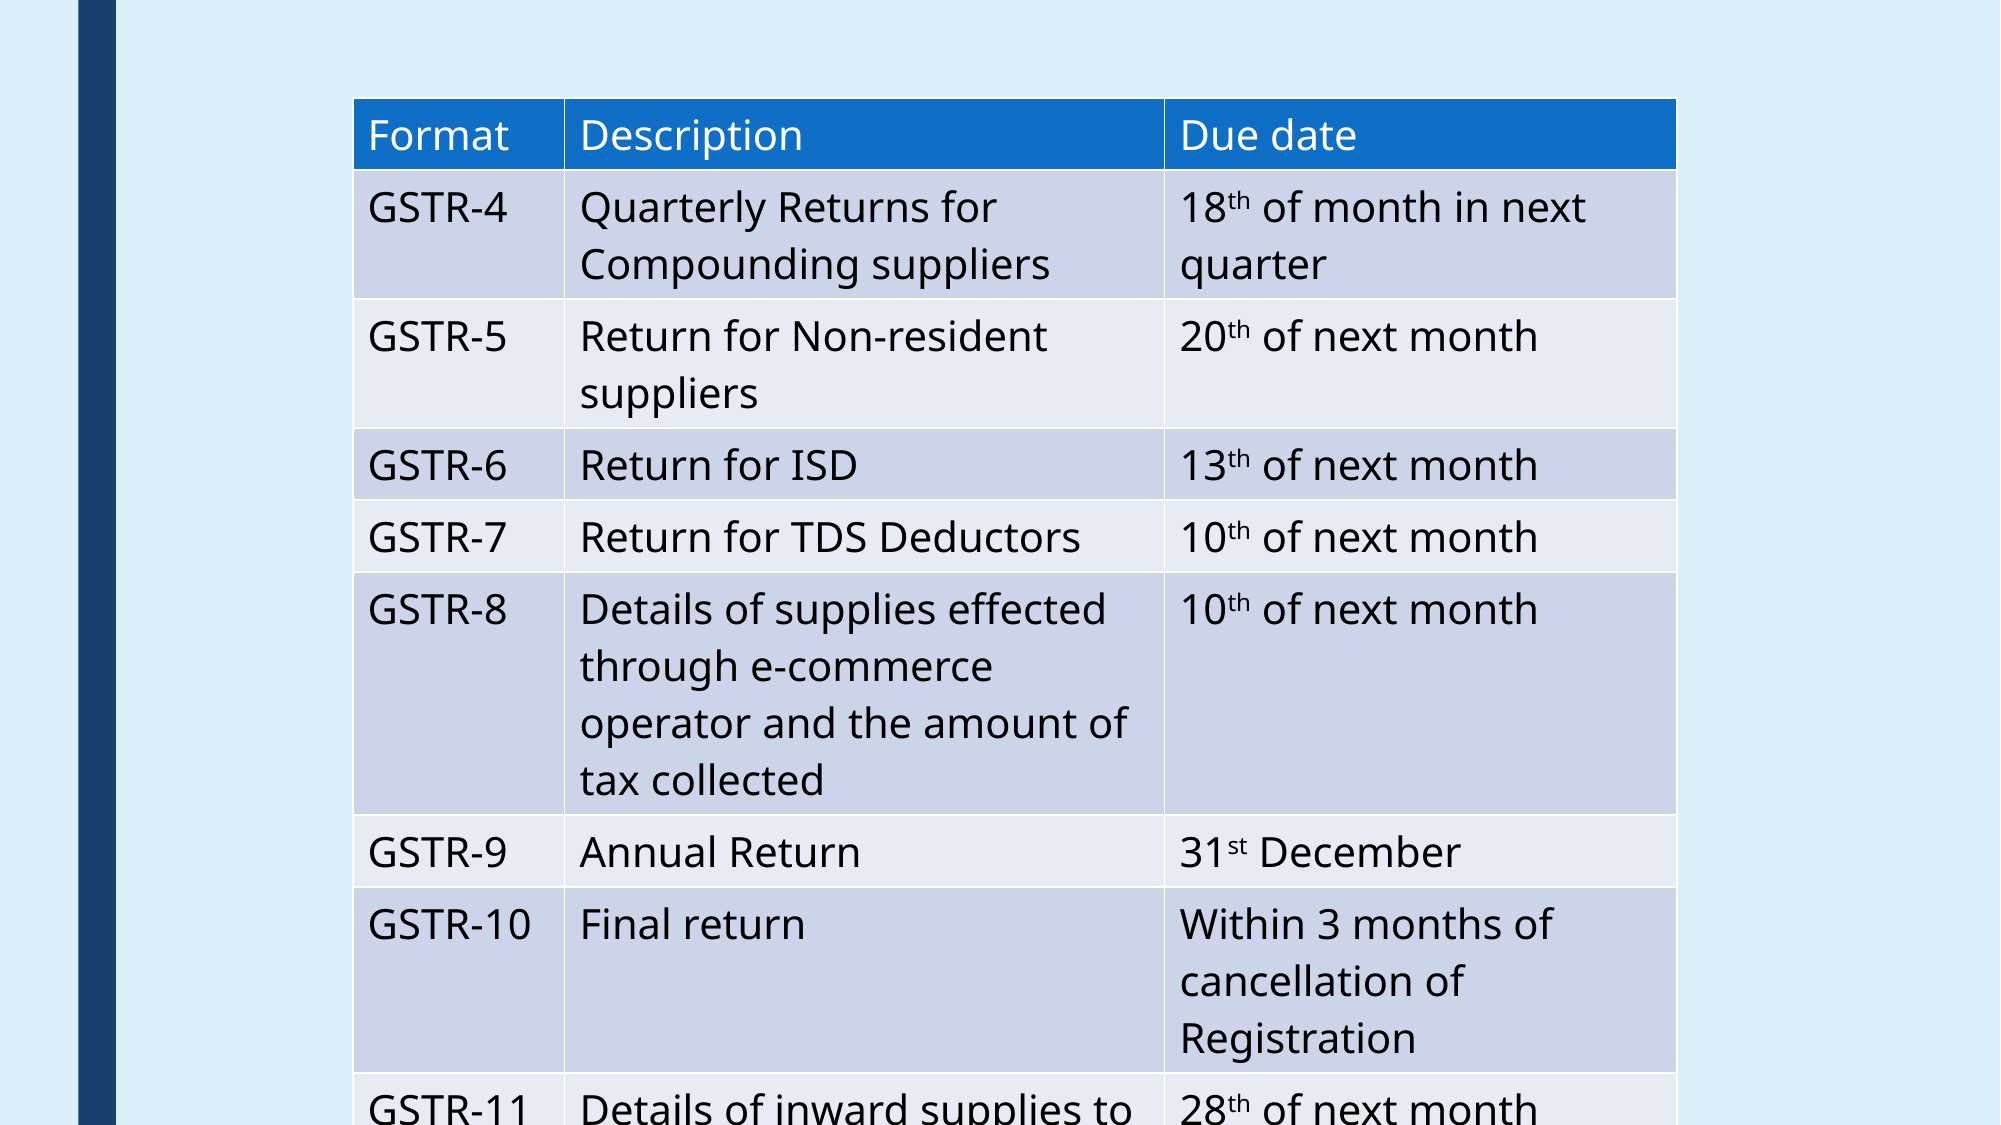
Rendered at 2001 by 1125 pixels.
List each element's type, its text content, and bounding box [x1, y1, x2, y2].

table_header Due date [1165, 99, 1676, 169]
table_cell 31st December [1165, 816, 1676, 886]
table_cell GSTR-8 [354, 573, 564, 814]
table_cell Return for Non-resident suppliers [565, 300, 1164, 427]
table_cell Return for TDS Deductors [565, 501, 1164, 571]
table_cell Annual Return [565, 816, 1164, 886]
table_cell Details of supplies effected through e-commerce operator and the amount of tax collected [565, 573, 1164, 814]
table_header Format [354, 99, 564, 169]
table_cell GSTR-6 [354, 429, 564, 499]
table_cell 28th of next month [1165, 1074, 1676, 1125]
table_header Description [565, 99, 1164, 169]
table_cell GSTR-5 [354, 300, 564, 427]
table_cell Final return [565, 888, 1164, 1072]
table_cell GSTR-10 [354, 888, 564, 1072]
table_cell GSTR-9 [354, 816, 564, 886]
table_cell Details of inward supplies to be furnished by a person having UIN [565, 1074, 1164, 1125]
table_cell 20th of next month [1165, 300, 1676, 427]
table_cell 10th of next month [1165, 501, 1676, 571]
table_cell 18th of month in next quarter [1165, 171, 1676, 298]
table_cell GSTR-11 [354, 1074, 564, 1125]
table_cell Within 3 months of cancellation of Registration [1165, 888, 1676, 1072]
table_cell Return for ISD [565, 429, 1164, 499]
table_cell GSTR-7 [354, 501, 564, 571]
table_cell 10th of next month [1165, 573, 1676, 814]
table_cell GSTR-4 [354, 171, 564, 298]
table_cell 13th of next month [1165, 429, 1676, 499]
table_cell Quarterly Returns for Compounding suppliers [565, 171, 1164, 298]
